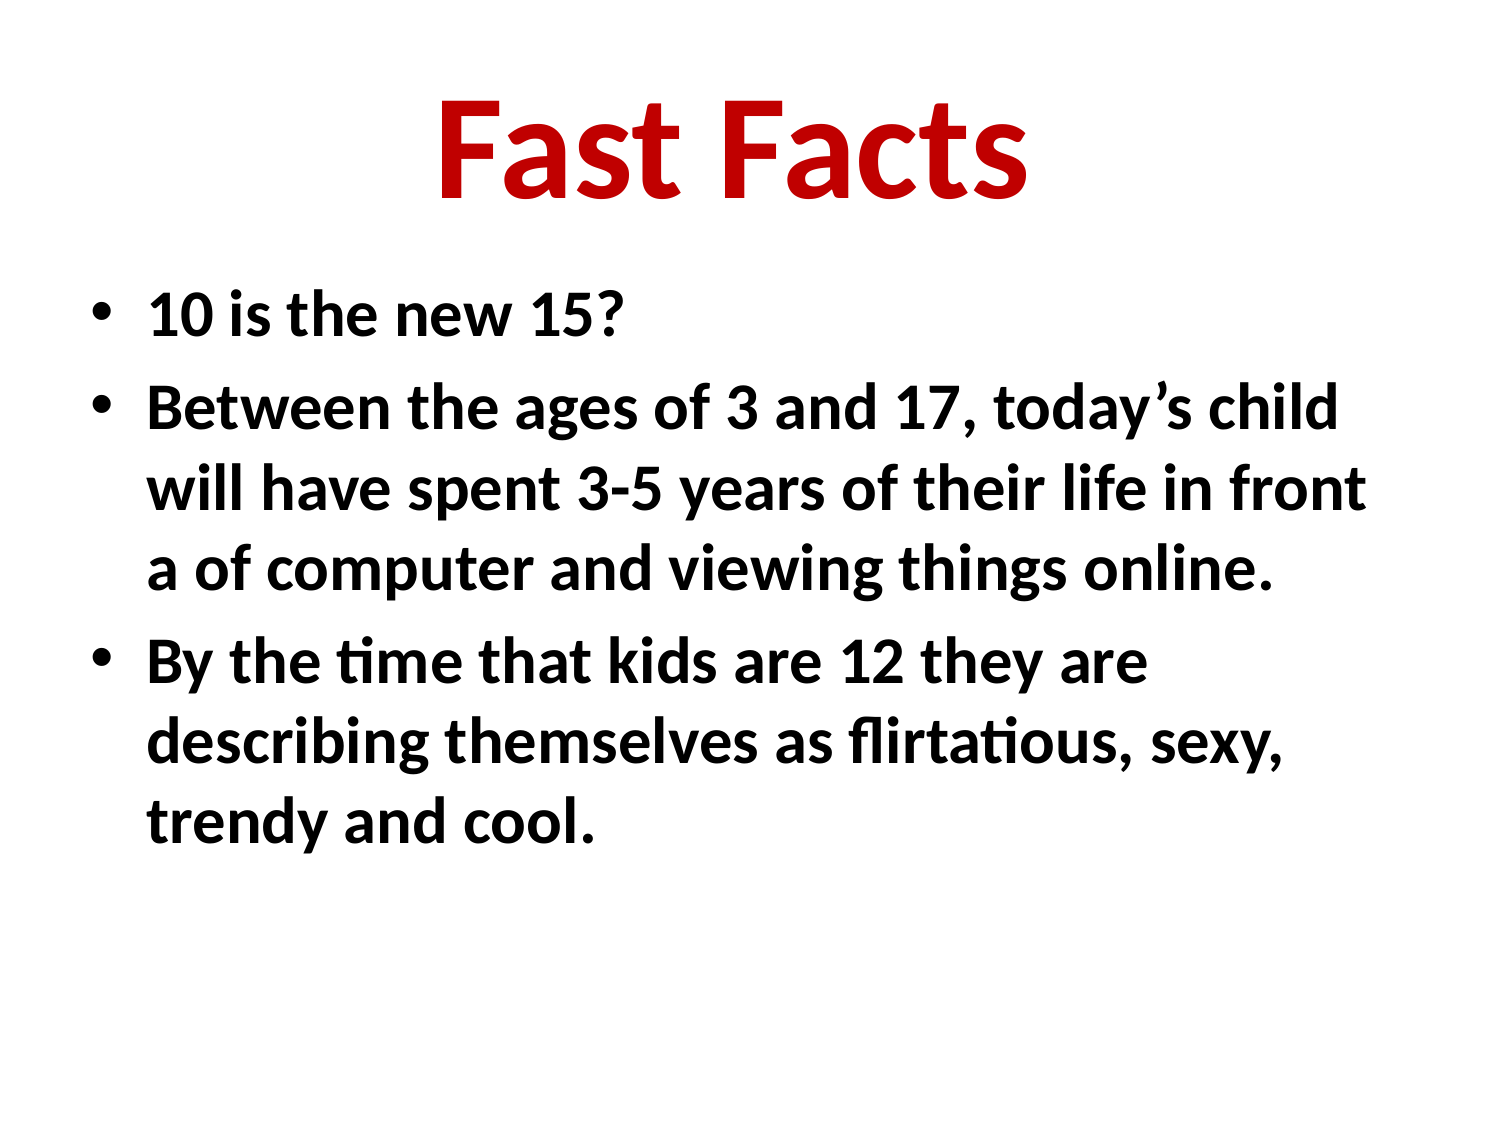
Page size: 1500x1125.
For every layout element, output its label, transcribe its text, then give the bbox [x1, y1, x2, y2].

list 10 is the new 15? Between the ages of 3 and 17, today’s child will have spent 3-5 years of their life in front a of computer and viewing things online. By the time that kids are 12 they are describing themselves as flirtatious, sexy, trendy and cool. [75, 262, 1425, 1005]
title Fast Facts [75, 45, 1425, 233]
